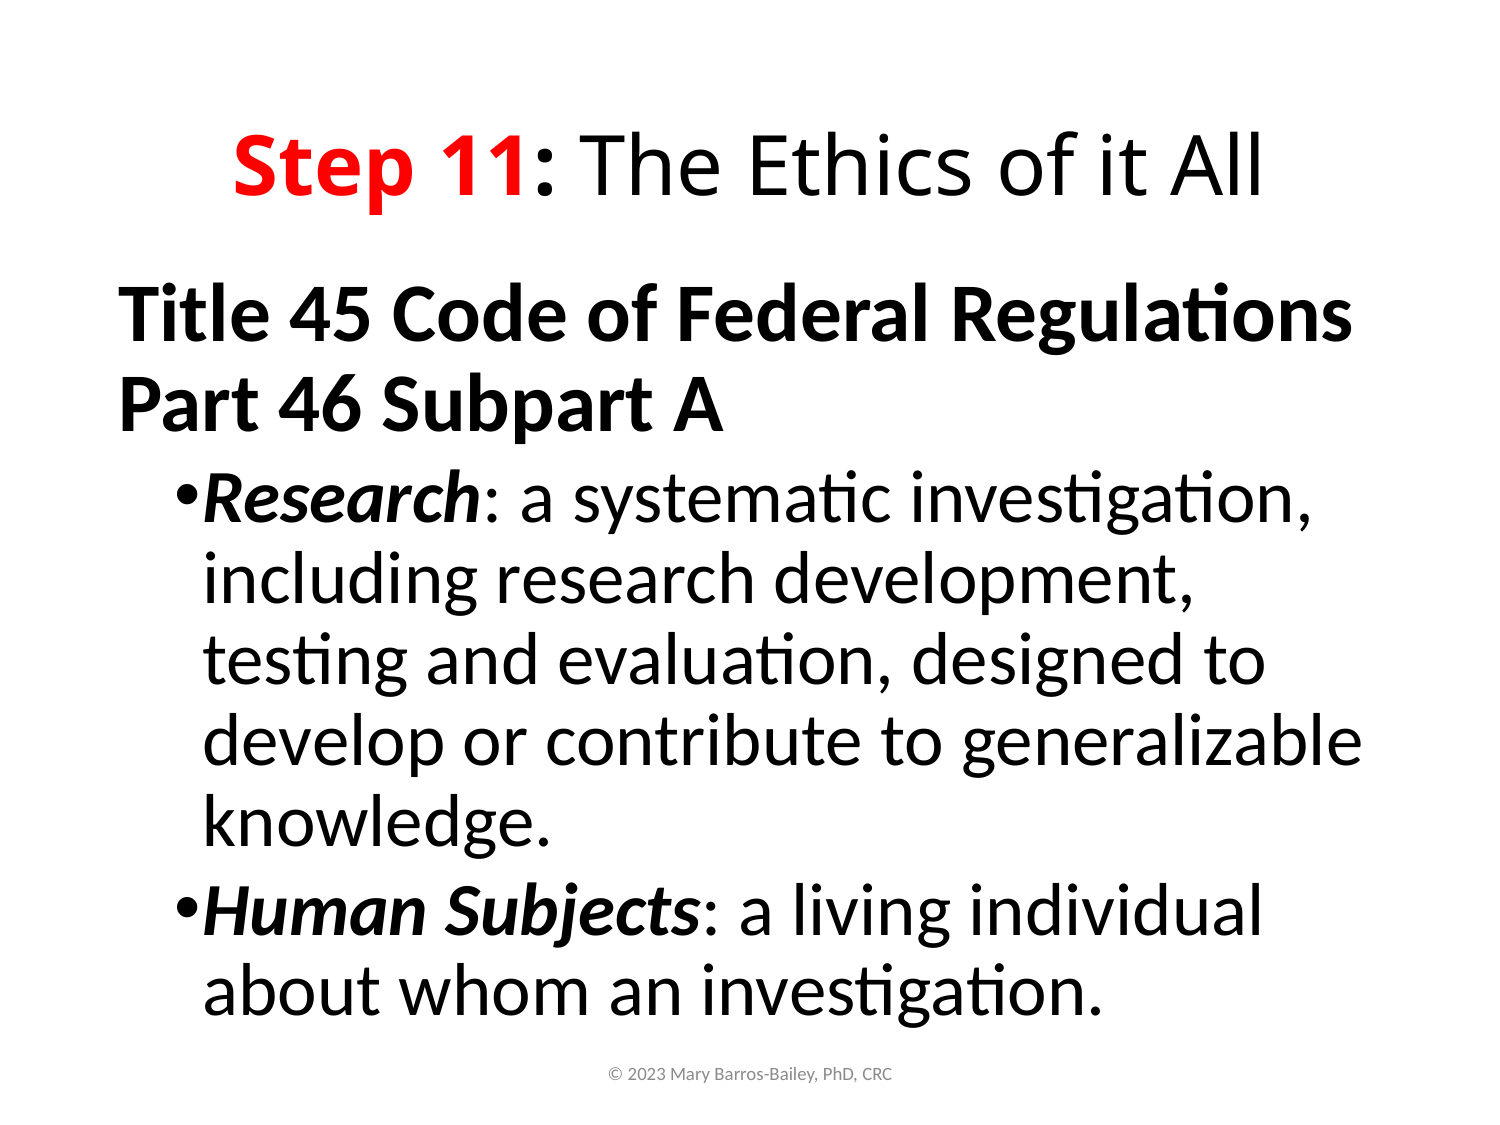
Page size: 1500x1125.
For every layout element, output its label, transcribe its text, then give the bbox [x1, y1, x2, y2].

footer © 2023 Mary Barros-Bailey, PhD, CRC [496, 1042, 1004, 1103]
list Title 45 Code of Federal Regulations Part 46 Subpart A Research: a systematic investigation, including research development, testing and evaluation, designed to develop or contribute to generalizable knowledge. Human Subjects: a living individual about whom an investigation. [103, 262, 1397, 1066]
title Step 11: The Ethics of it All [103, 59, 1397, 262]
